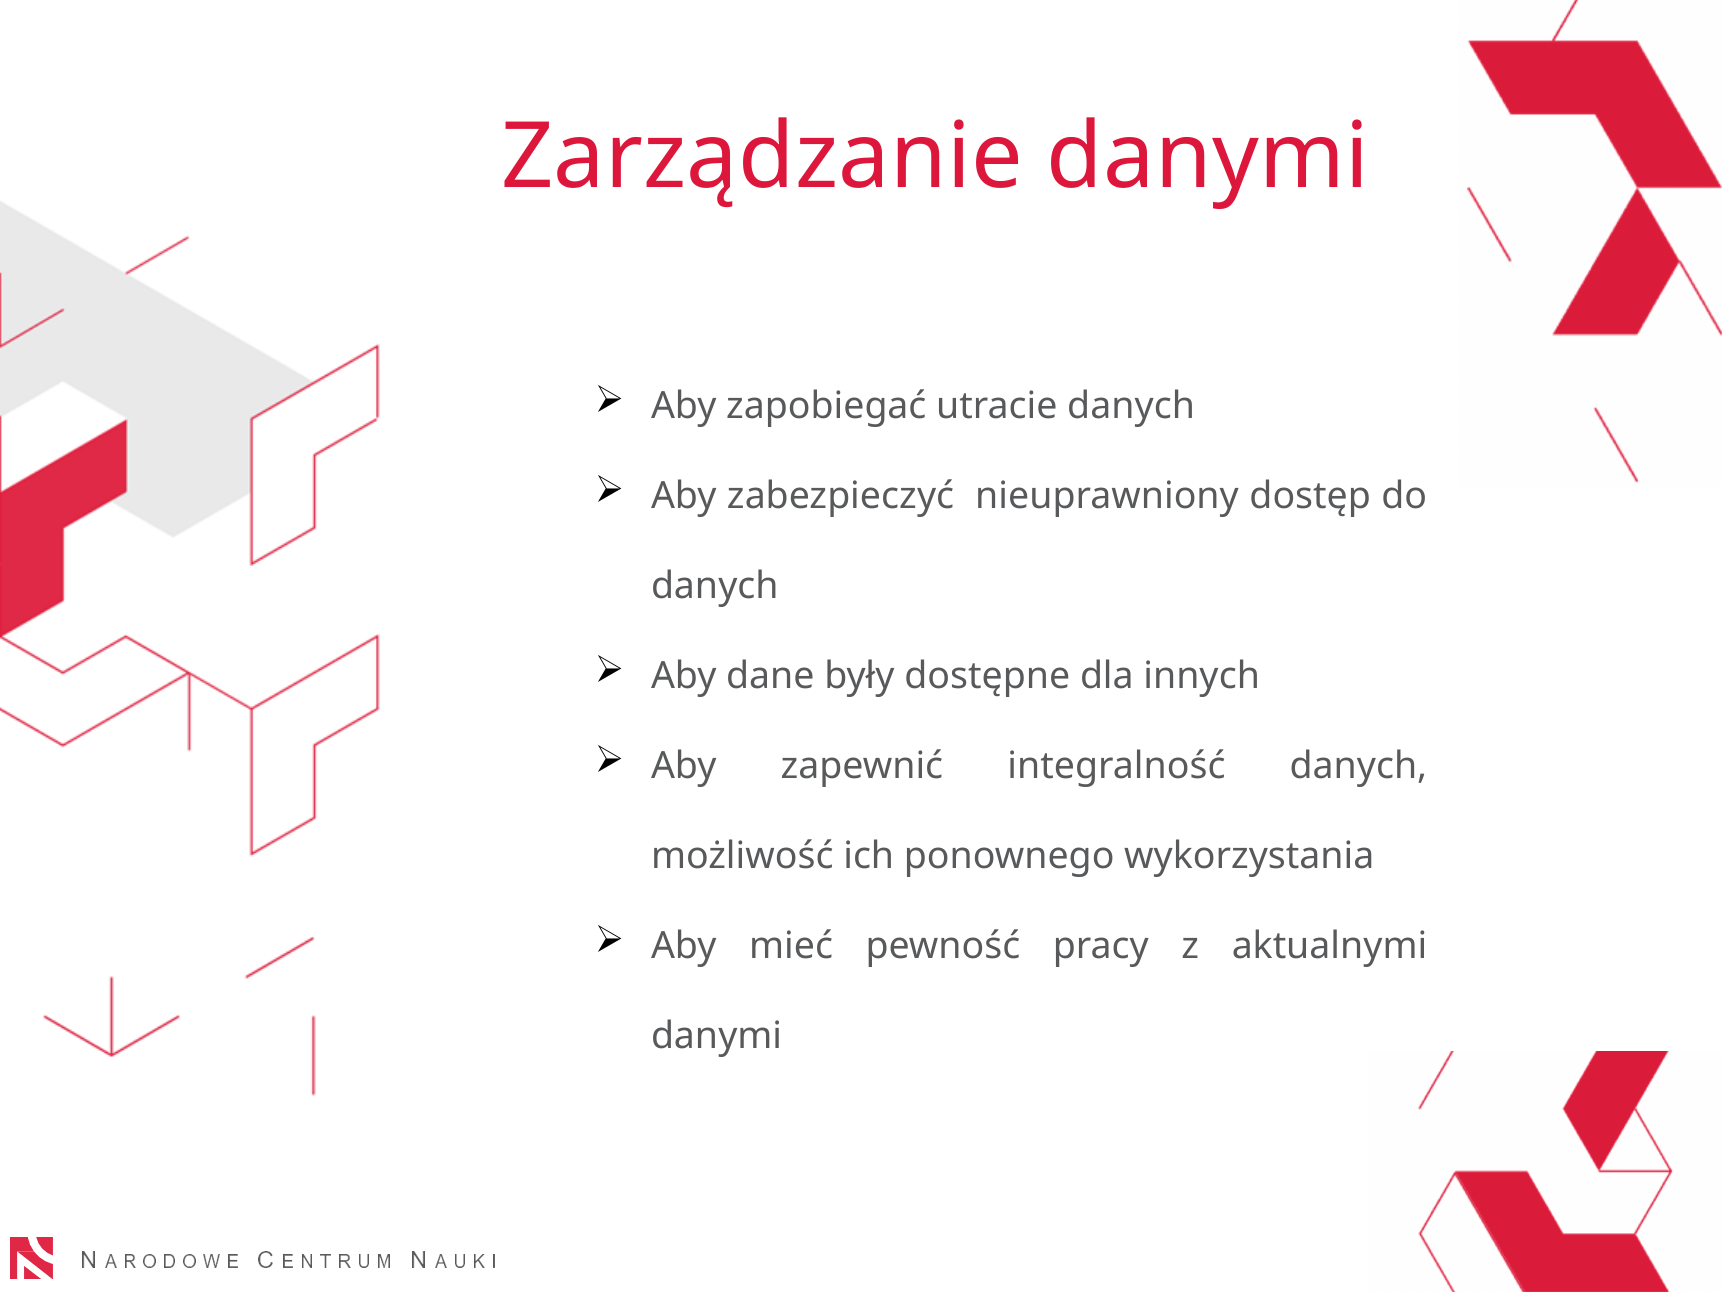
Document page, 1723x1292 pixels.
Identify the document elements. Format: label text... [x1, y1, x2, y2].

picture [1368, 993, 1722, 1292]
picture [1459, 0, 1723, 88]
text_box Aby zapobiegać utracie danych Aby zabezpieczyć nieuprawniony dostęp do danych Aby dane były dostępne dla innych Aby zapewnić integralność danych, możliwość ich ponownego wykorzystania Aby mieć pewność pracy z aktualnymi danymi [580, 328, 1443, 1064]
text_box Zarządzanie danymi [0, 88, 1723, 215]
picture [1, 1223, 513, 1292]
picture [1346, 111, 1723, 486]
picture [0, 178, 400, 1113]
